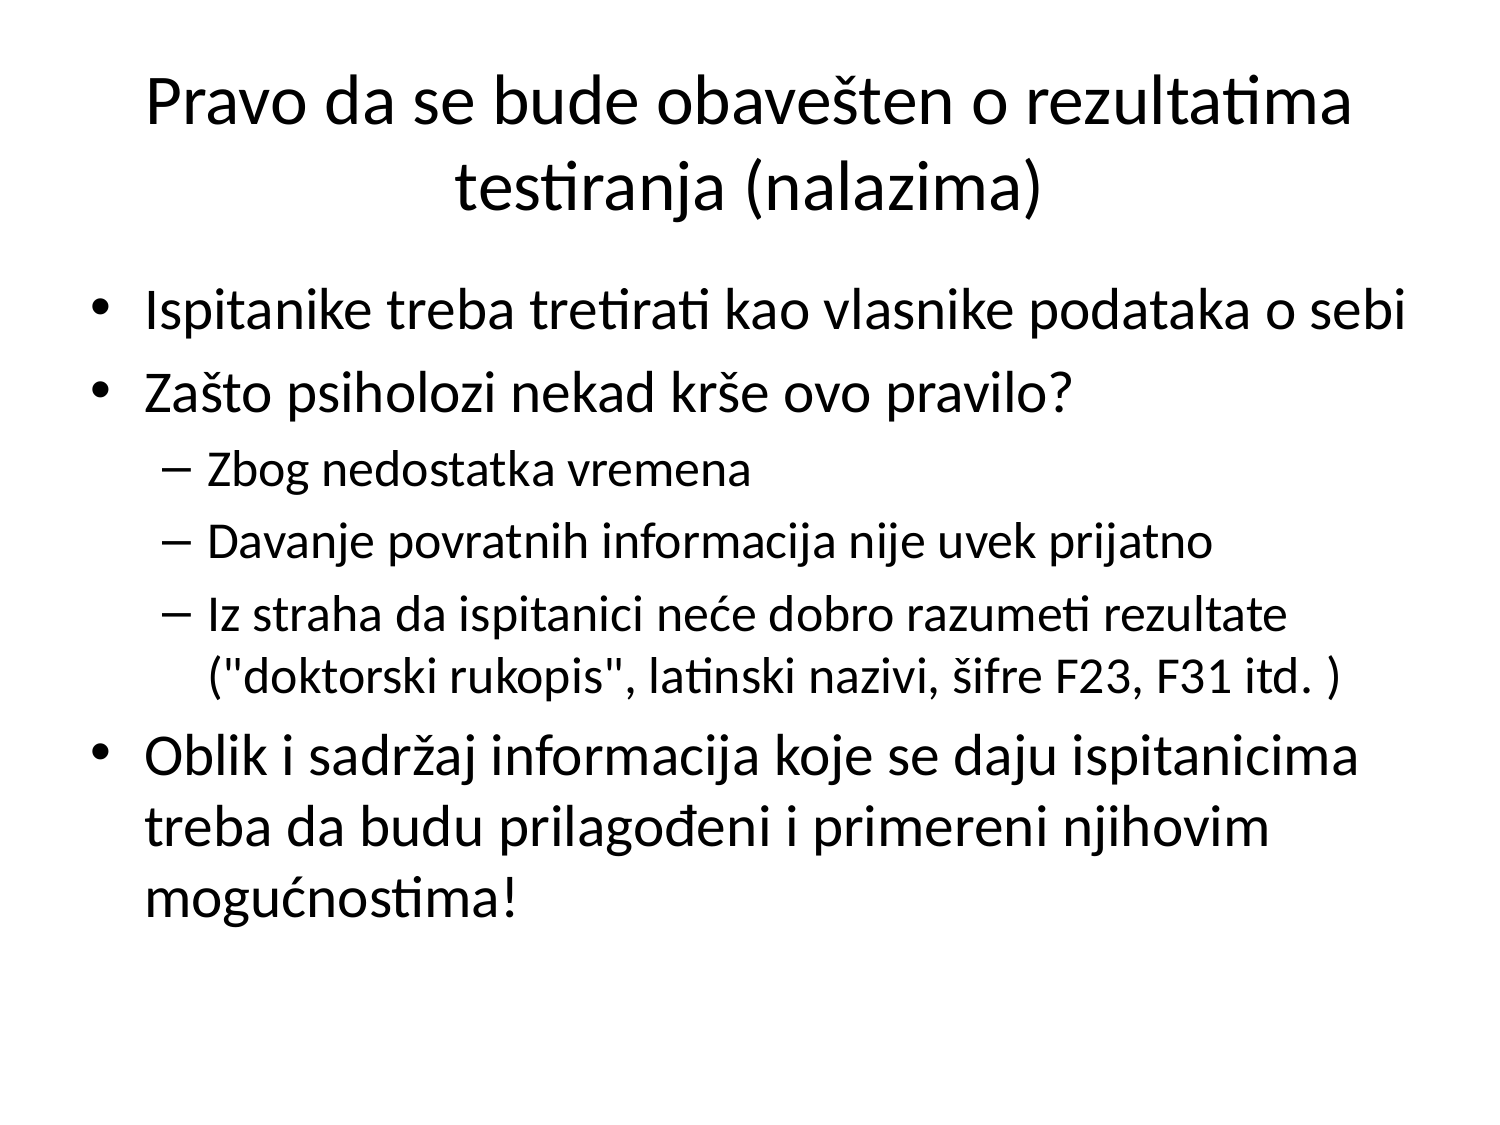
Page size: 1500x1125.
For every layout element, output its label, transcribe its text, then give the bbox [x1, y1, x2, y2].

list Ispitanike treba tretirati kao vlasnike podataka o sebi Zašto psiholozi nekad krše ovo pravilo? Zbog nedostatka vremena Davanje povratnih informacija nije uvek prijatno Iz straha da ispitanici neće dobro razumeti rezultate ("doktorski rukopis", latinski nazivi, šifre F23, F31 itd. ) Oblik i sadržaj informacija koje se daju ispitanicima treba da budu prilagođeni i primereni njihovim mogućnostima! [75, 262, 1425, 1005]
title Pravo da se bude obavešten o rezultatima testiranja (nalazima) [75, 45, 1425, 233]
